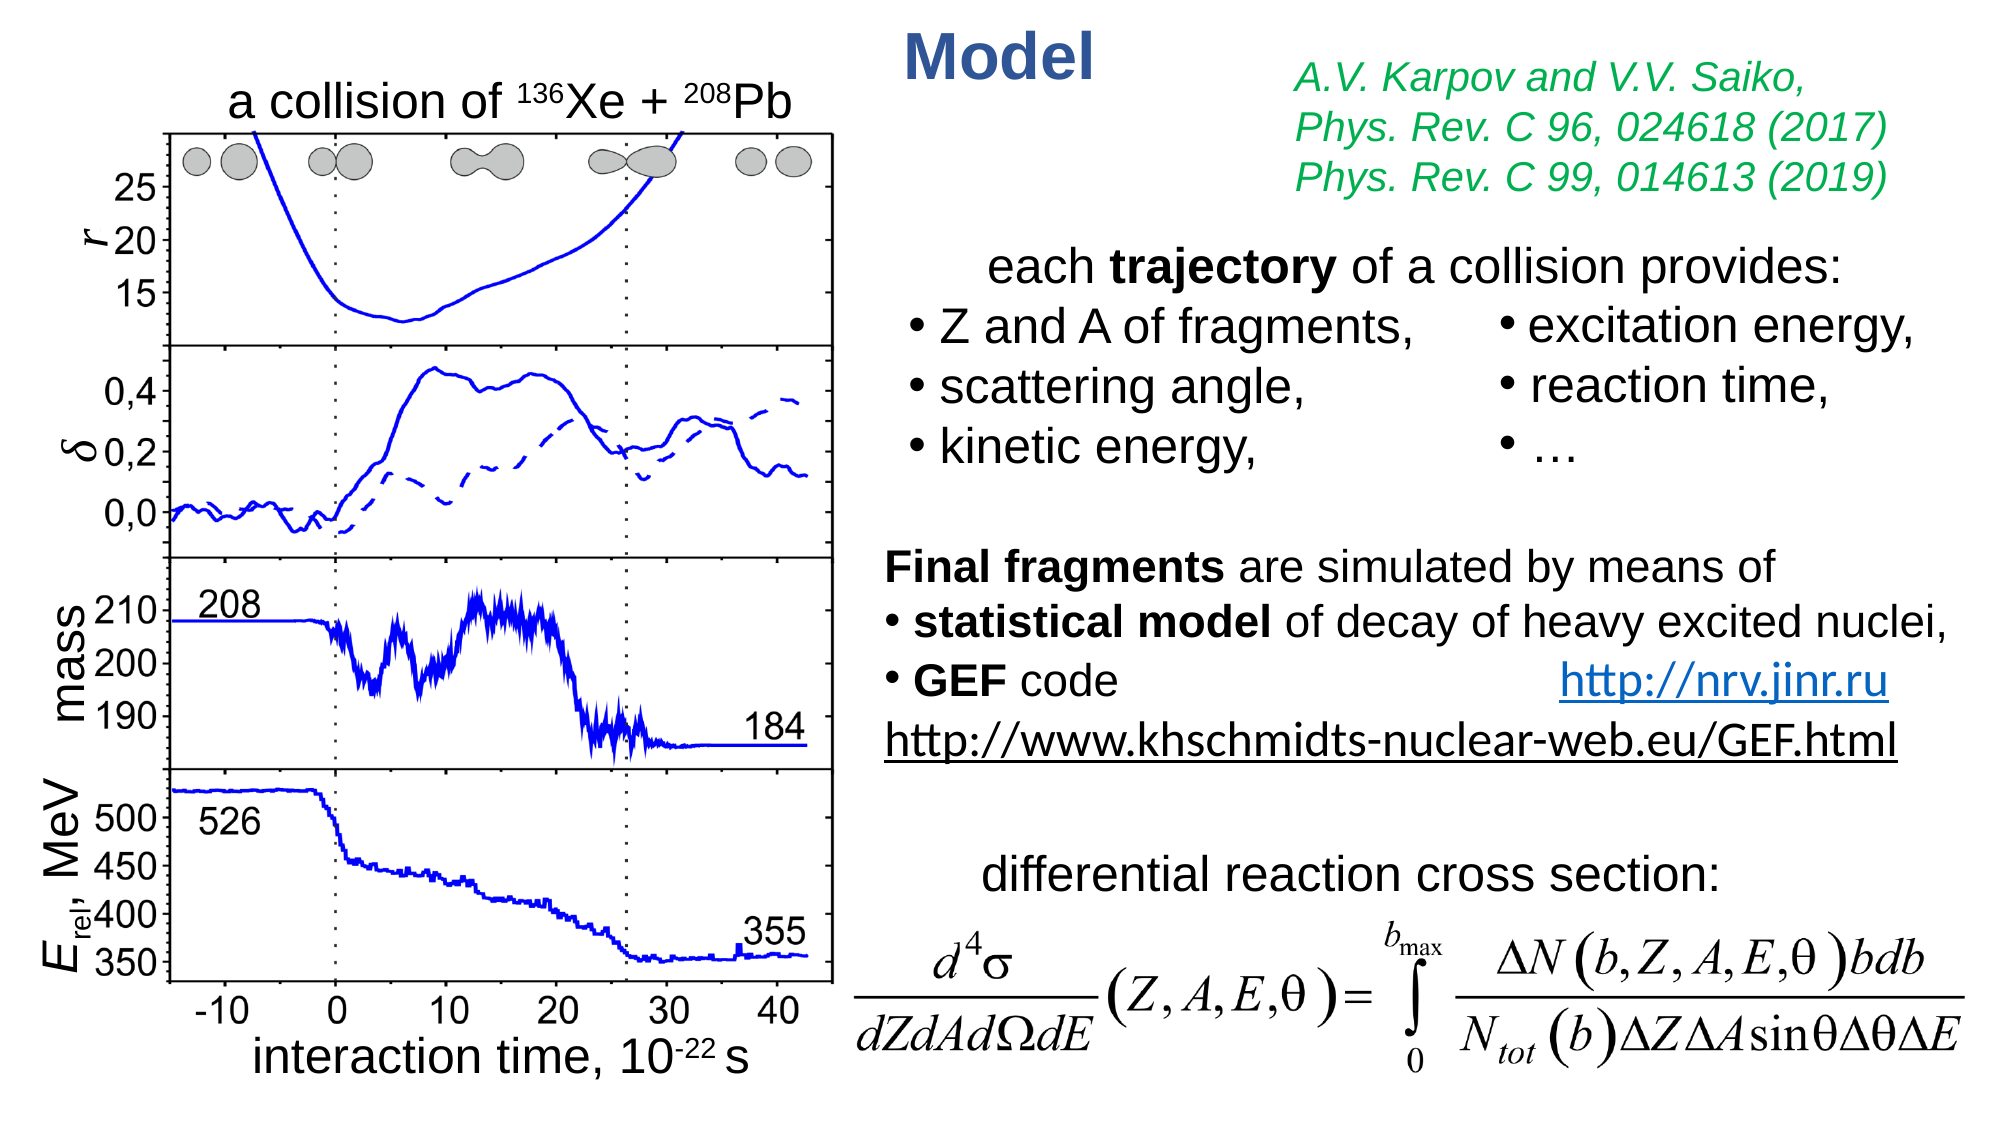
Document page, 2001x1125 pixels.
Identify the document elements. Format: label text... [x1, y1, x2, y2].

text_box each trajectory of a collision provides: Z and A of fragments, scattering angle, kinetic energy, [893, 226, 2000, 482]
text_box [846, 834, 1977, 1083]
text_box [20, 61, 841, 1095]
text_box excitation energy, reaction time, … [1484, 284, 1962, 525]
text_box A.V. Karpov and V.V. Saiko, Phys. Rev. C 96, 024618 (2017) Phys. Rev. C 99, 014613 (2019) [1279, 42, 1957, 208]
text_box Final fragments are simulated by means of statistical model of decay of heavy excited nuclei, GEF code http://nrv.jinr.ru http://www.khschmidts-nuclear-web.eu/GEF.html [869, 529, 1981, 775]
title Model [137, 0, 1863, 118]
